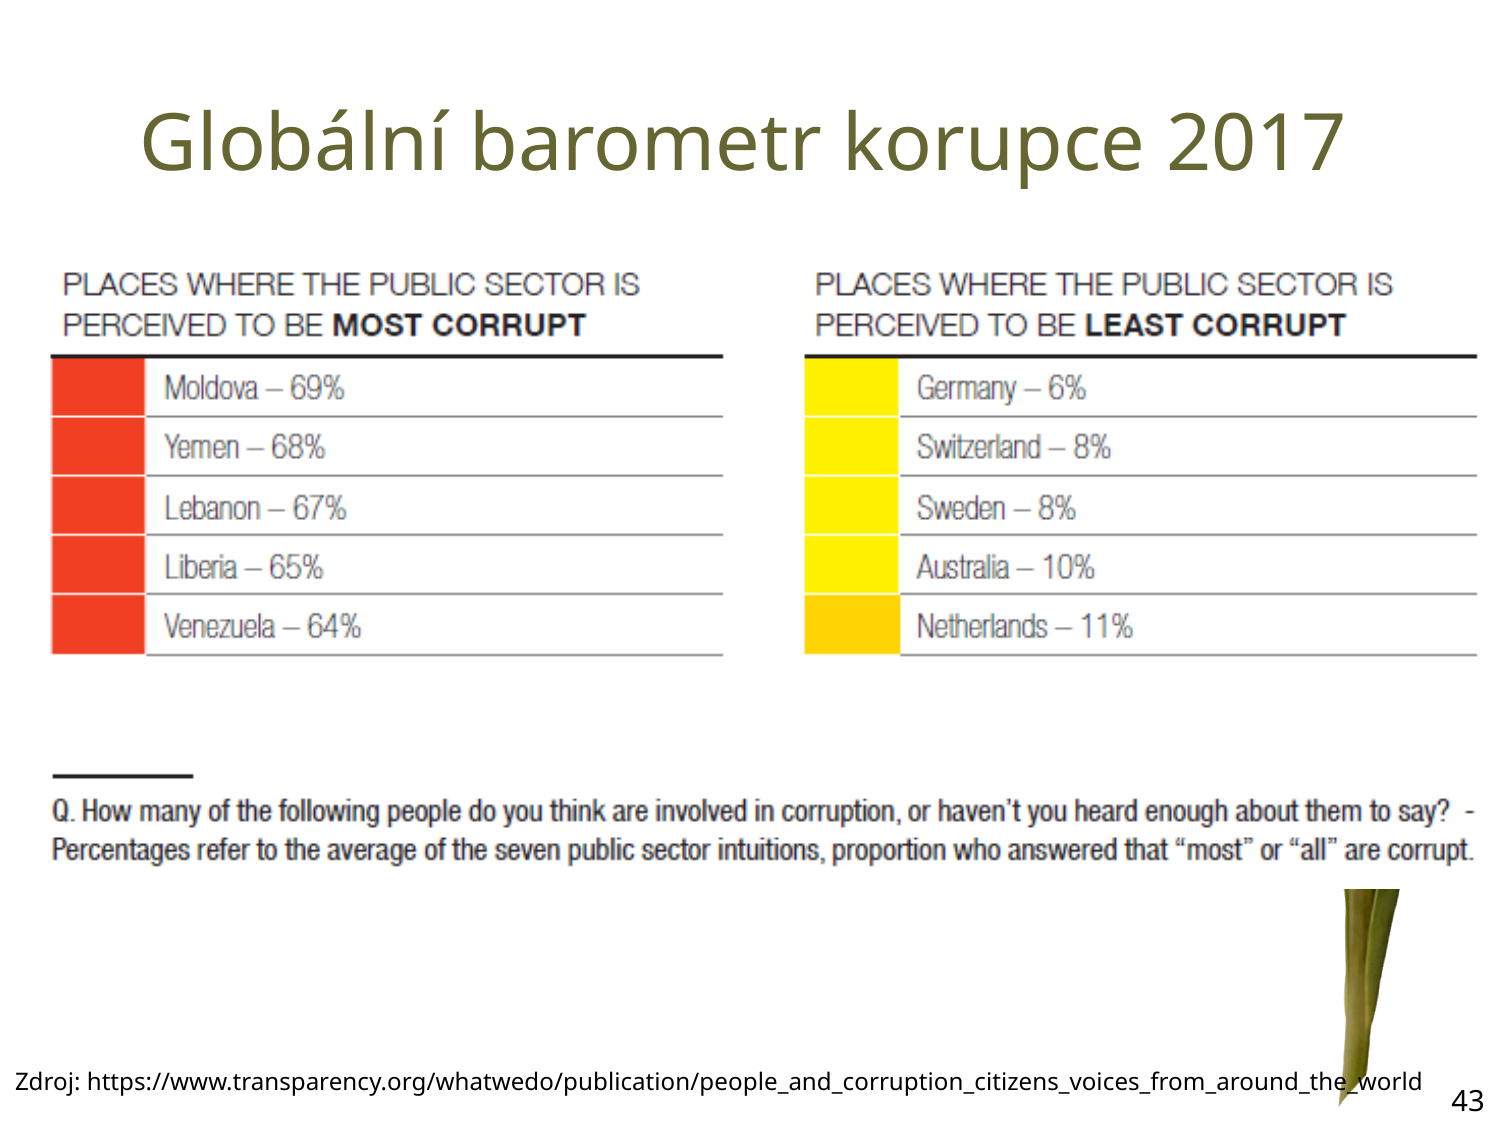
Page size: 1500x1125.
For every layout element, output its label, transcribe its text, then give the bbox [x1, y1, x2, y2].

title Globální barometr korupce 2017 [62, 44, 1426, 233]
list Zdroj: https://www.transparency.org/whatwedo/publication/people_and_corruption_citizens_voices_from_around_the_world [0, 1058, 1442, 1125]
picture [42, 255, 1500, 1074]
slide_number 43 [1442, 1074, 1500, 1125]
